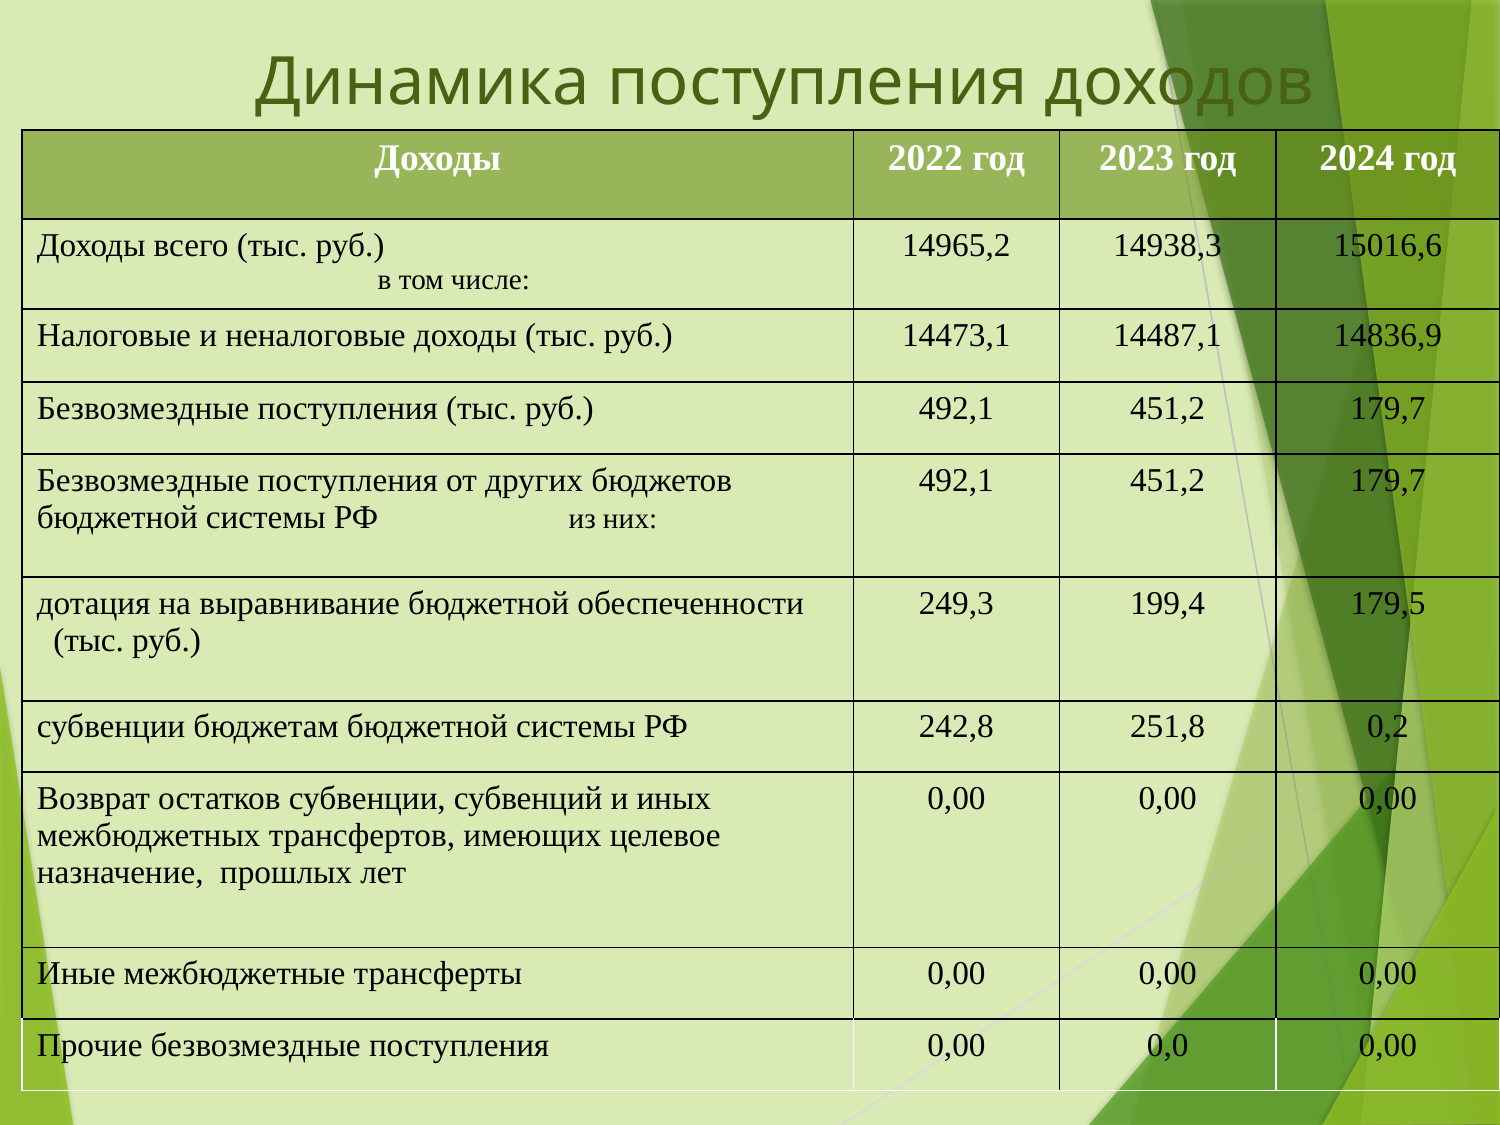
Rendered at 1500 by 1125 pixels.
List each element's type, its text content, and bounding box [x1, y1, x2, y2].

table_cell 179,5 [1277, 578, 1499, 700]
table_cell Доходы всего (тыс. руб.) в том числе: [23, 220, 853, 308]
table_cell дотация на выравнивание бюджетной обеспеченности (тыс. руб.) [23, 578, 853, 700]
table_cell 0,00 [1277, 773, 1499, 947]
table_cell Иные межбюджетные трансферты [23, 948, 853, 1018]
table_cell 14487,1 [1060, 310, 1275, 381]
table_cell 0,00 [854, 773, 1059, 947]
table_cell 0,2 [1277, 702, 1499, 771]
table_cell Безвозмездные поступления от других бюджетов бюджетной системы РФ из них: [23, 455, 853, 576]
table_cell 14938,3 [1060, 220, 1275, 308]
table_cell 0,00 [854, 1020, 1059, 1090]
table_cell 0,00 [1060, 773, 1275, 947]
table_cell 0,00 [1277, 948, 1499, 1018]
table_header 2022 год [854, 131, 1059, 218]
table_cell 242,8 [854, 702, 1059, 771]
table_cell 451,2 [1060, 455, 1275, 576]
table_cell 451,2 [1060, 383, 1275, 453]
table_header Доходы [23, 131, 853, 218]
text_box Динамика поступления доходов [159, 30, 1412, 126]
table_cell 249,3 [854, 578, 1059, 700]
table_cell Прочие безвозмездные поступления [23, 1020, 853, 1090]
table_cell Безвозмездные поступления (тыс. руб.) [23, 383, 853, 453]
table_cell Налоговые и неналоговые доходы (тыс. руб.) [23, 310, 853, 381]
table_cell 14836,9 [1277, 310, 1499, 381]
table_header 2023 год [1060, 131, 1275, 218]
table_cell 251,8 [1060, 702, 1275, 771]
table_cell 179,7 [1277, 455, 1499, 576]
table_cell 14473,1 [854, 310, 1059, 381]
table_cell Возврат остатков субвенции, субвенций и иных межбюджетных трансфертов, имеющих целевое назначение, прошлых лет [23, 773, 853, 947]
table_cell 0,00 [1277, 1020, 1499, 1090]
table_cell 199,4 [1060, 578, 1275, 700]
table_cell 0,0 [1060, 1020, 1275, 1090]
table_cell 179,7 [1277, 383, 1499, 453]
table_cell 0,00 [854, 948, 1059, 1018]
table_cell 15016,6 [1277, 220, 1499, 308]
table_cell субвенции бюджетам бюджетной системы РФ [23, 702, 853, 771]
table_cell 0,00 [1060, 948, 1275, 1018]
table_cell 492,1 [854, 383, 1059, 453]
table_cell 14965,2 [854, 220, 1059, 308]
table_cell 492,1 [854, 455, 1059, 576]
table_header 2024 год [1277, 131, 1499, 218]
